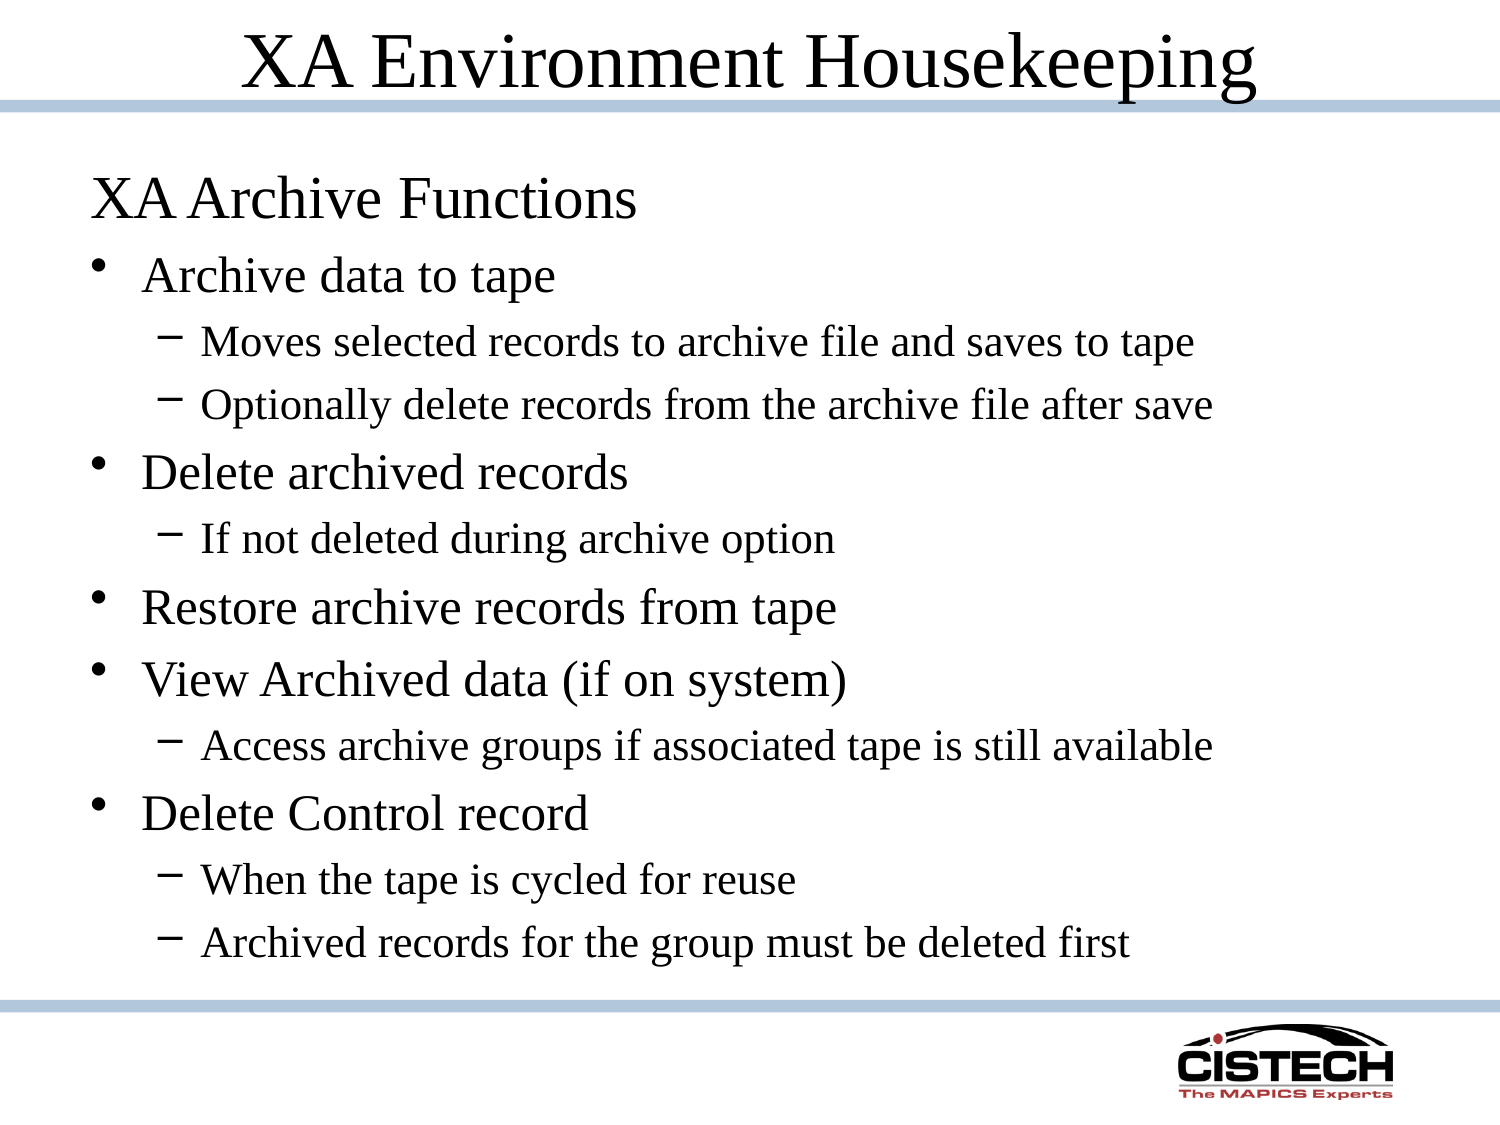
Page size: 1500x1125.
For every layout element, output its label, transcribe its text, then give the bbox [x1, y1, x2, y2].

picture [1175, 1024, 1393, 1100]
title XA Environment Housekeeping [74, 0, 1426, 113]
list XA Archive Functions Archive data to tape Moves selected records to archive file and saves to tape Optionally delete records from the archive file after save Delete archived records If not deleted during archive option Restore archive records from tape View Archived data (if on system) Access archive groups if associated tape is still available Delete Control record When the tape is cycled for reuse Archived records for the group must be deleted first [74, 149, 1426, 976]
